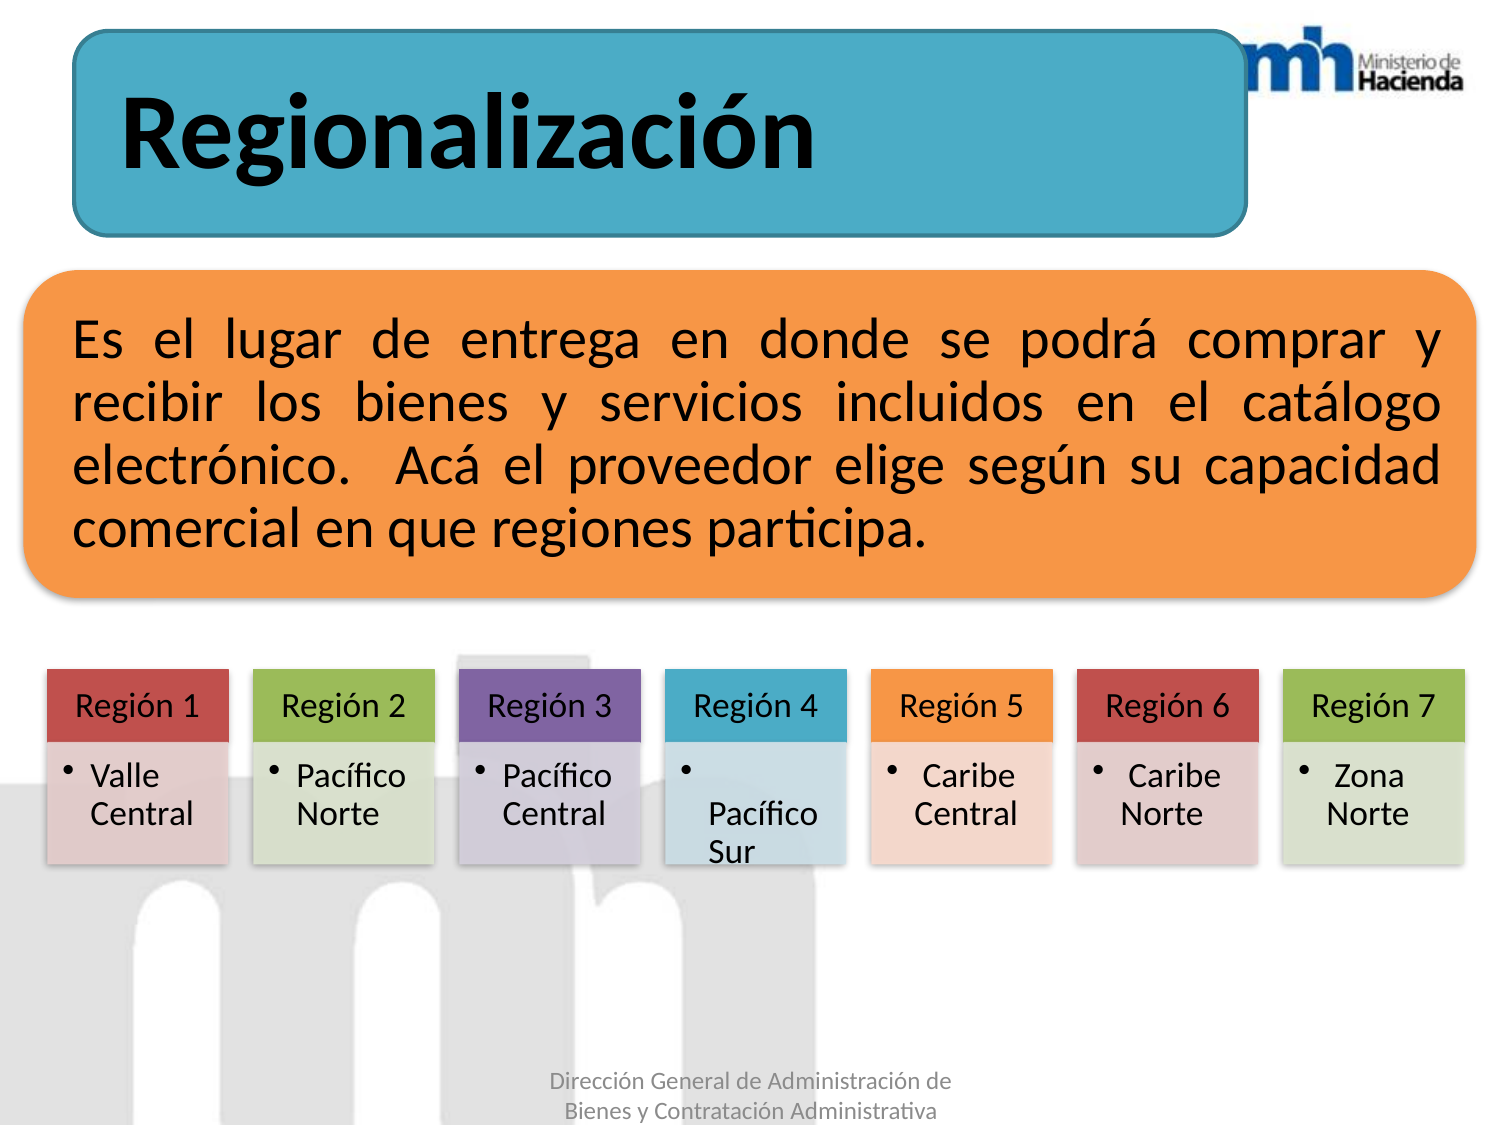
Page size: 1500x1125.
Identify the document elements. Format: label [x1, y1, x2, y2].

text_box [46, 606, 1466, 1118]
text_box [73, 30, 1247, 236]
picture [0, 0, 1500, 1125]
text_box [23, 264, 1477, 599]
